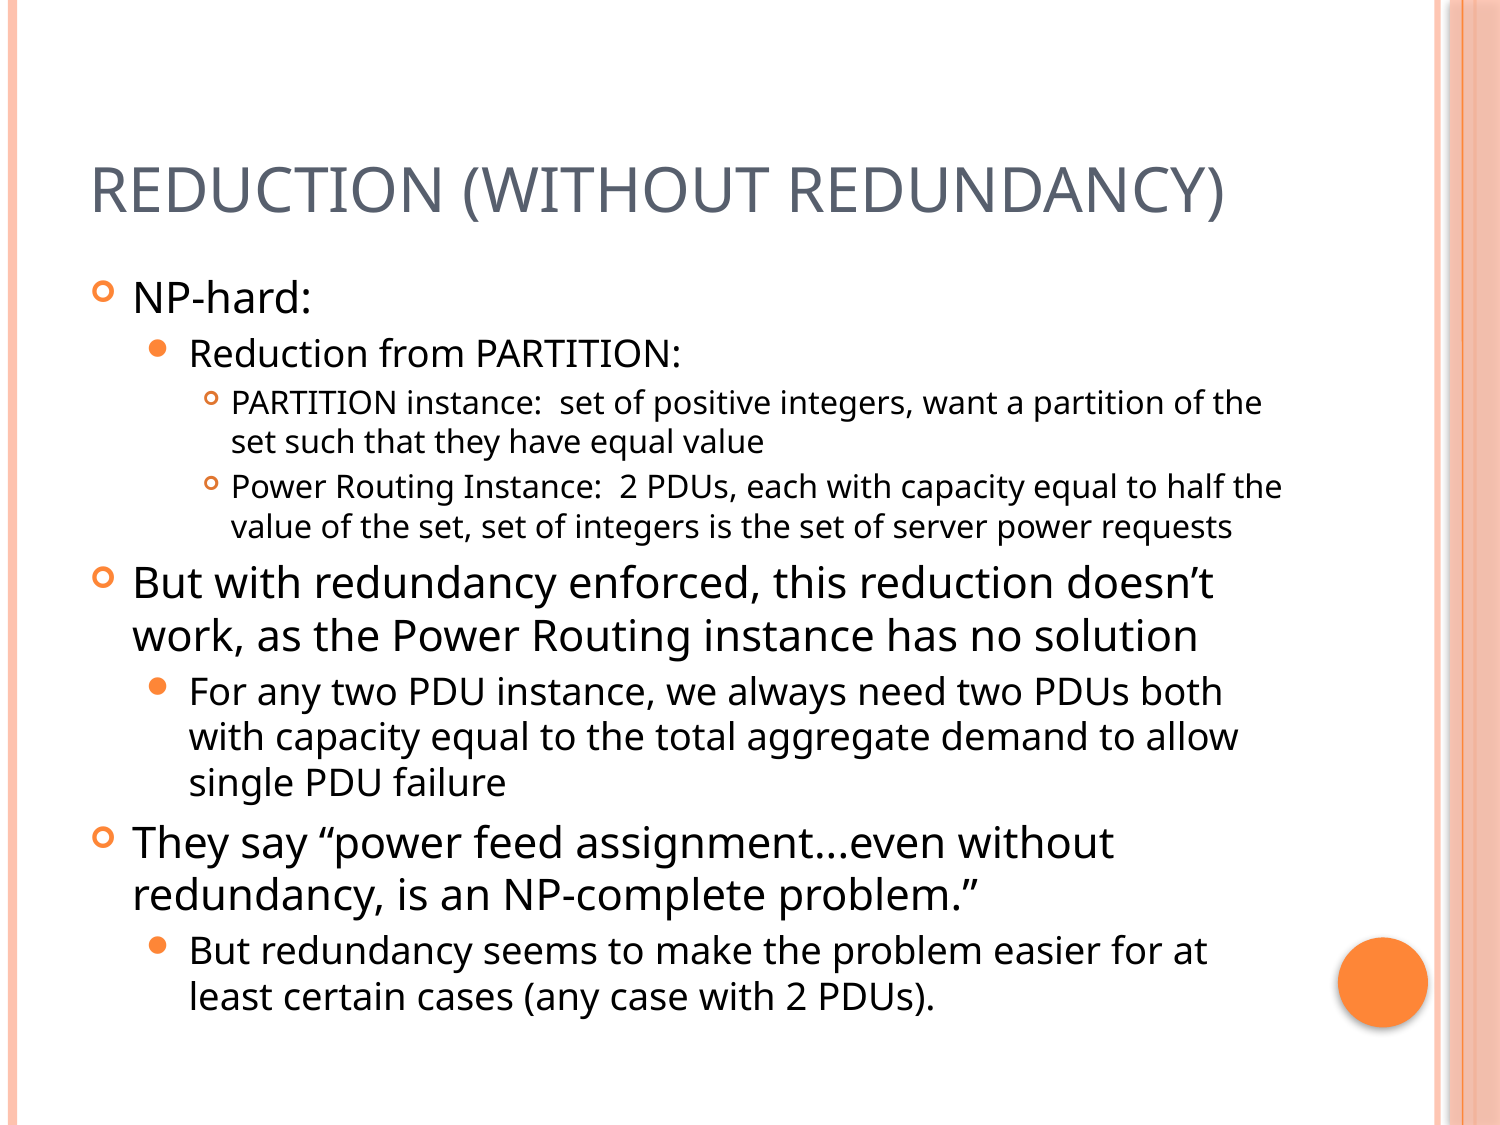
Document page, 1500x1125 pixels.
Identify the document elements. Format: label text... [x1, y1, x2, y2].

list NP-hard: Reduction from PARTITION: PARTITION instance: set of positive integers, want a partition of the set such that they have equal value Power Routing Instance: 2 PDUs, each with capacity equal to half the value of the set, set of integers is the set of server power requests But with redundancy enforced, this reduction doesn’t work, as the Power Routing instance has no solution For any two PDU instance, we always need two PDUs both with capacity equal to the total aggregate demand to allow single PDU failure They say “power feed assignment...even without redundancy, is an NP-complete problem.” But redundancy seems to make the problem easier for at least certain cases (any case with 2 PDUs). [75, 262, 1300, 1062]
title Reduction (WITHOUT REDUNDANCY) [75, 45, 1300, 233]
